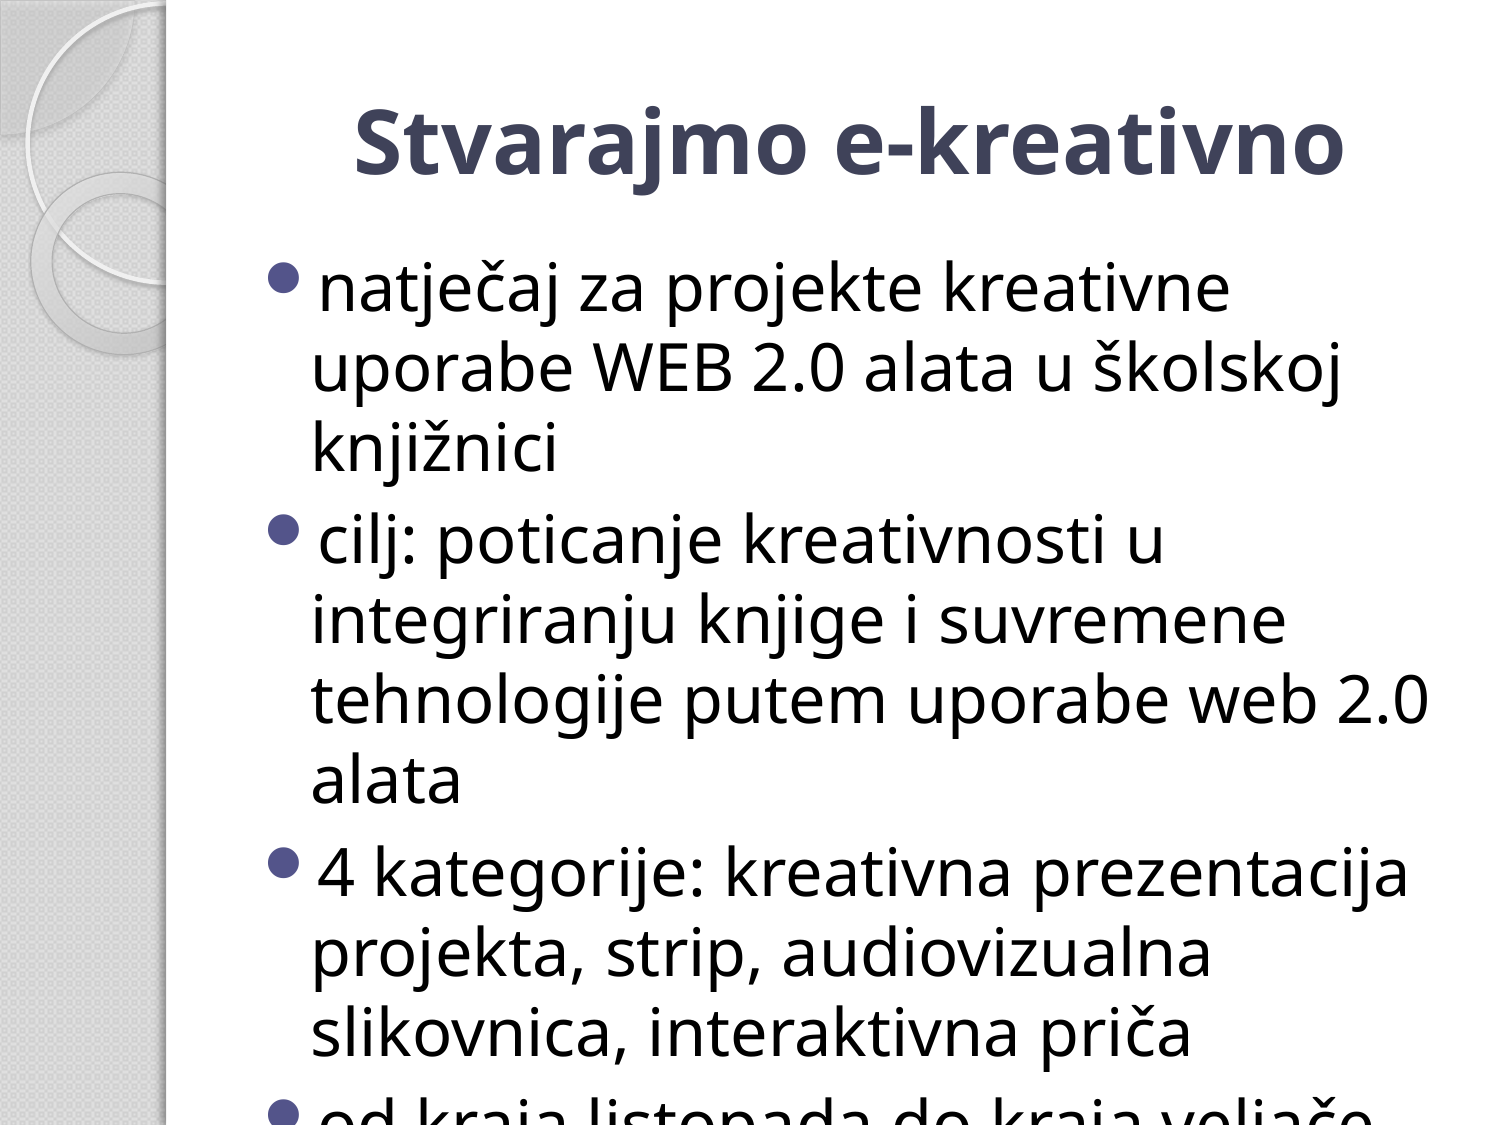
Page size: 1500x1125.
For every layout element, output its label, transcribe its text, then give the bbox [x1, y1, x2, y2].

list natječaj za projekte kreativne uporabe WEB 2.0 alata u školskoj knjižnici cilj: poticanje kreativnosti u integriranju knjige i suvremene tehnologije putem uporabe web 2.0 alata 4 kategorije: kreativna prezentacija projekta, strip, audiovizualna slikovnica, interaktivna priča od kraja listopada do kraja veljače 2018. [235, 237, 1466, 1025]
title Stvarajmo e-kreativno [235, 45, 1466, 233]
